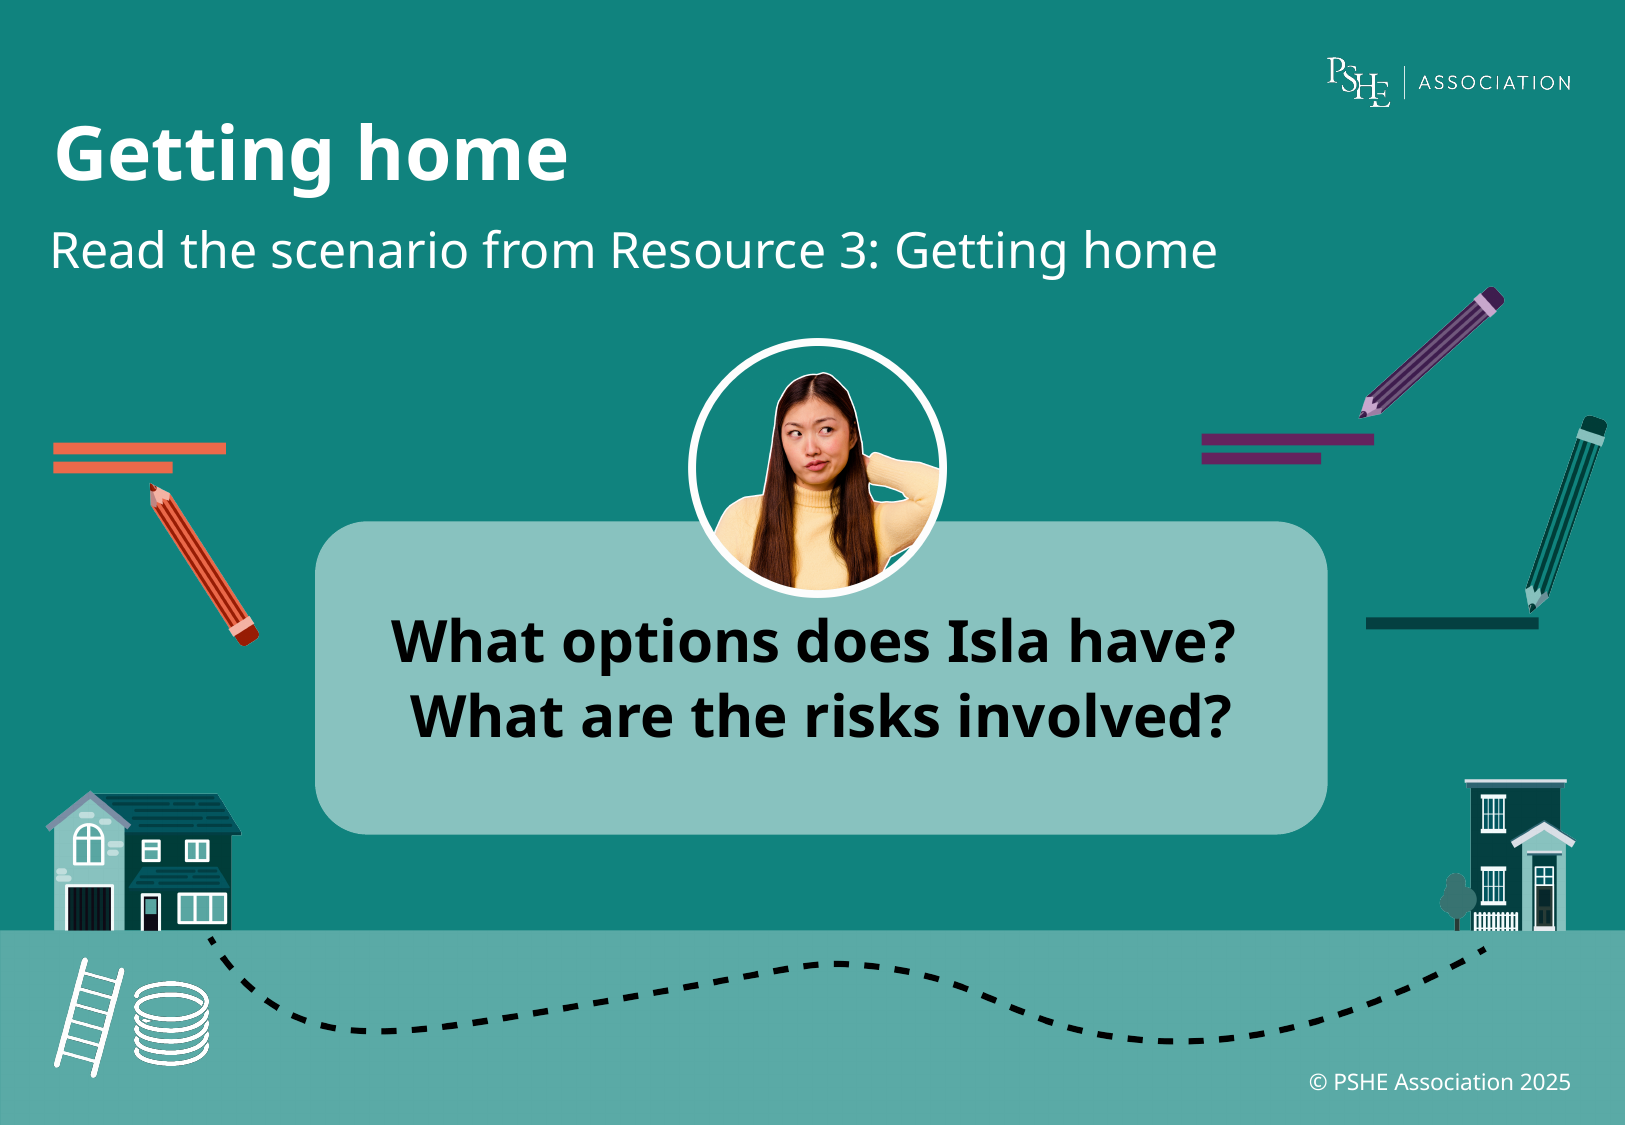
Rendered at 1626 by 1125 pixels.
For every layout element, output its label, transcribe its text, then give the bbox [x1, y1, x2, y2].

picture [1335, 248, 1523, 463]
text_box [1201, 452, 1322, 465]
text_box [52, 442, 227, 456]
picture [1518, 411, 1609, 619]
text_box [1365, 616, 1540, 630]
text_box Read the scenario from Resource 3: Getting home [34, 210, 1498, 286]
title Getting home [38, 89, 839, 204]
text_box What options does Isla have? What are the risks involved? [314, 520, 1329, 779]
text_box [1201, 433, 1375, 446]
picture [687, 338, 947, 598]
picture [0, 779, 1625, 1125]
picture [140, 468, 261, 657]
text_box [60, 961, 209, 1074]
text_box [52, 461, 174, 474]
picture [1327, 57, 1570, 107]
